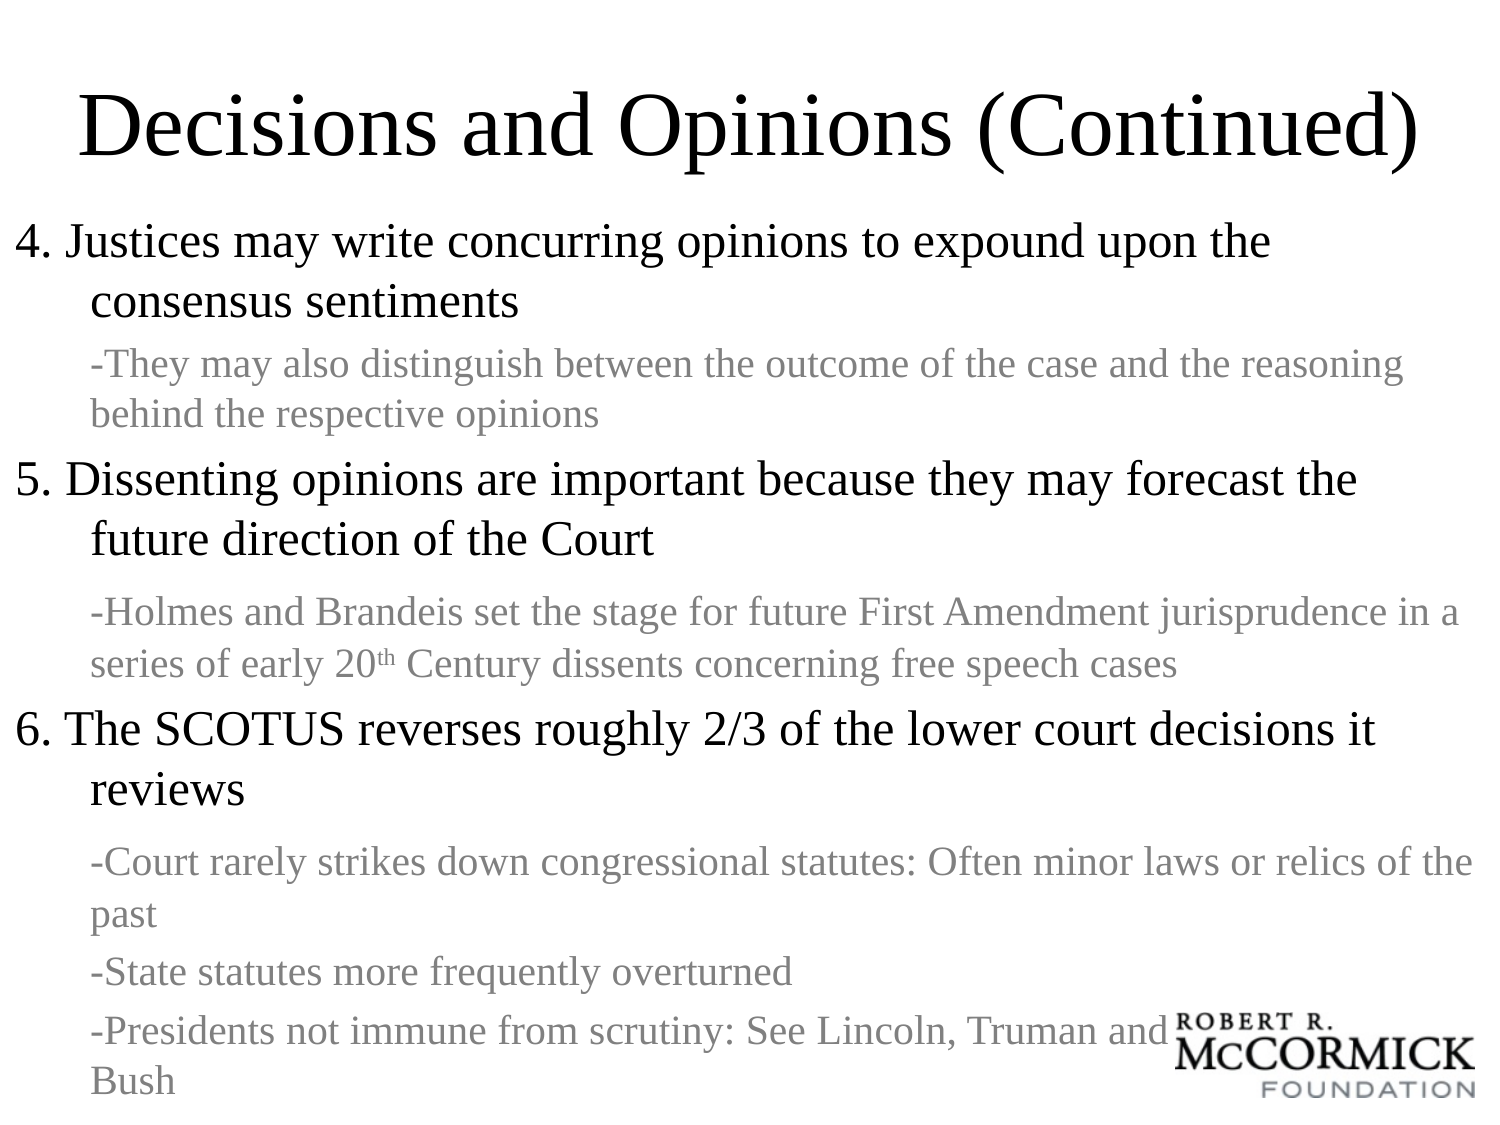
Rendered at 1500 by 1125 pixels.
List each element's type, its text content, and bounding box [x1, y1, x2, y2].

title Decisions and Opinions (Continued) [0, 0, 1500, 199]
picture [1175, 1012, 1475, 1098]
list 4. Justices may write concurring opinions to expound upon the consensus sentiments -They may also distinguish between the outcome of the case and the reasoning behind the respective opinions 5. Dissenting opinions are important because they may forecast the future direction of the Court -Holmes and Brandeis set the stage for future First Amendment jurisprudence in a series of early 20th Century dissents concerning free speech cases 6. The SCOTUS reverses roughly 2/3 of the lower court decisions it reviews -Court rarely strikes down congressional statutes: Often minor laws or relics of the past -State statutes more frequently overturned -Presidents not immune from scrutiny: See Lincoln, Truman and Bush [0, 199, 1500, 956]
